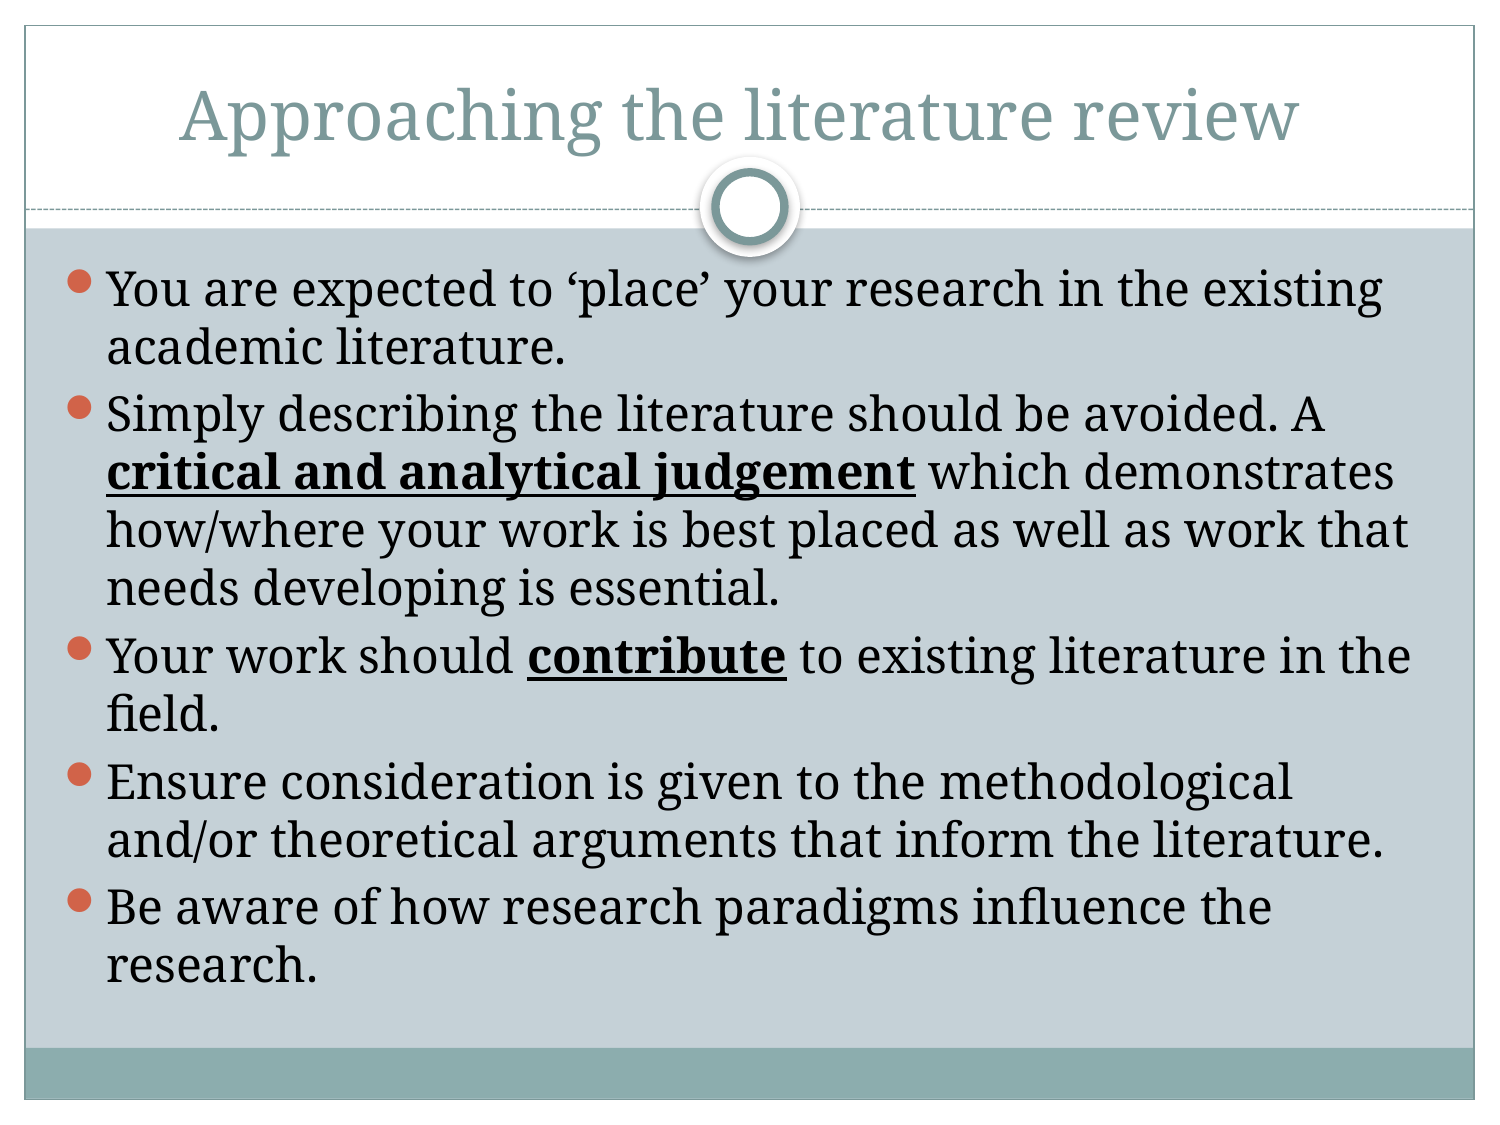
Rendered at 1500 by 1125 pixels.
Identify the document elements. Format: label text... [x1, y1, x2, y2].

list You are expected to ‘place’ your research in the existing academic literature. Simply describing the literature should be avoided. A critical and analytical judgement which demonstrates how/where your work is best placed as well as work that needs developing is essential. Your work should contribute to existing literature in the field. Ensure consideration is given to the methodological and/or theoretical arguments that inform the literature. Be aware of how research paradigms influence the research. [49, 250, 1445, 1001]
title Approaching the literature review [49, 37, 1450, 162]
